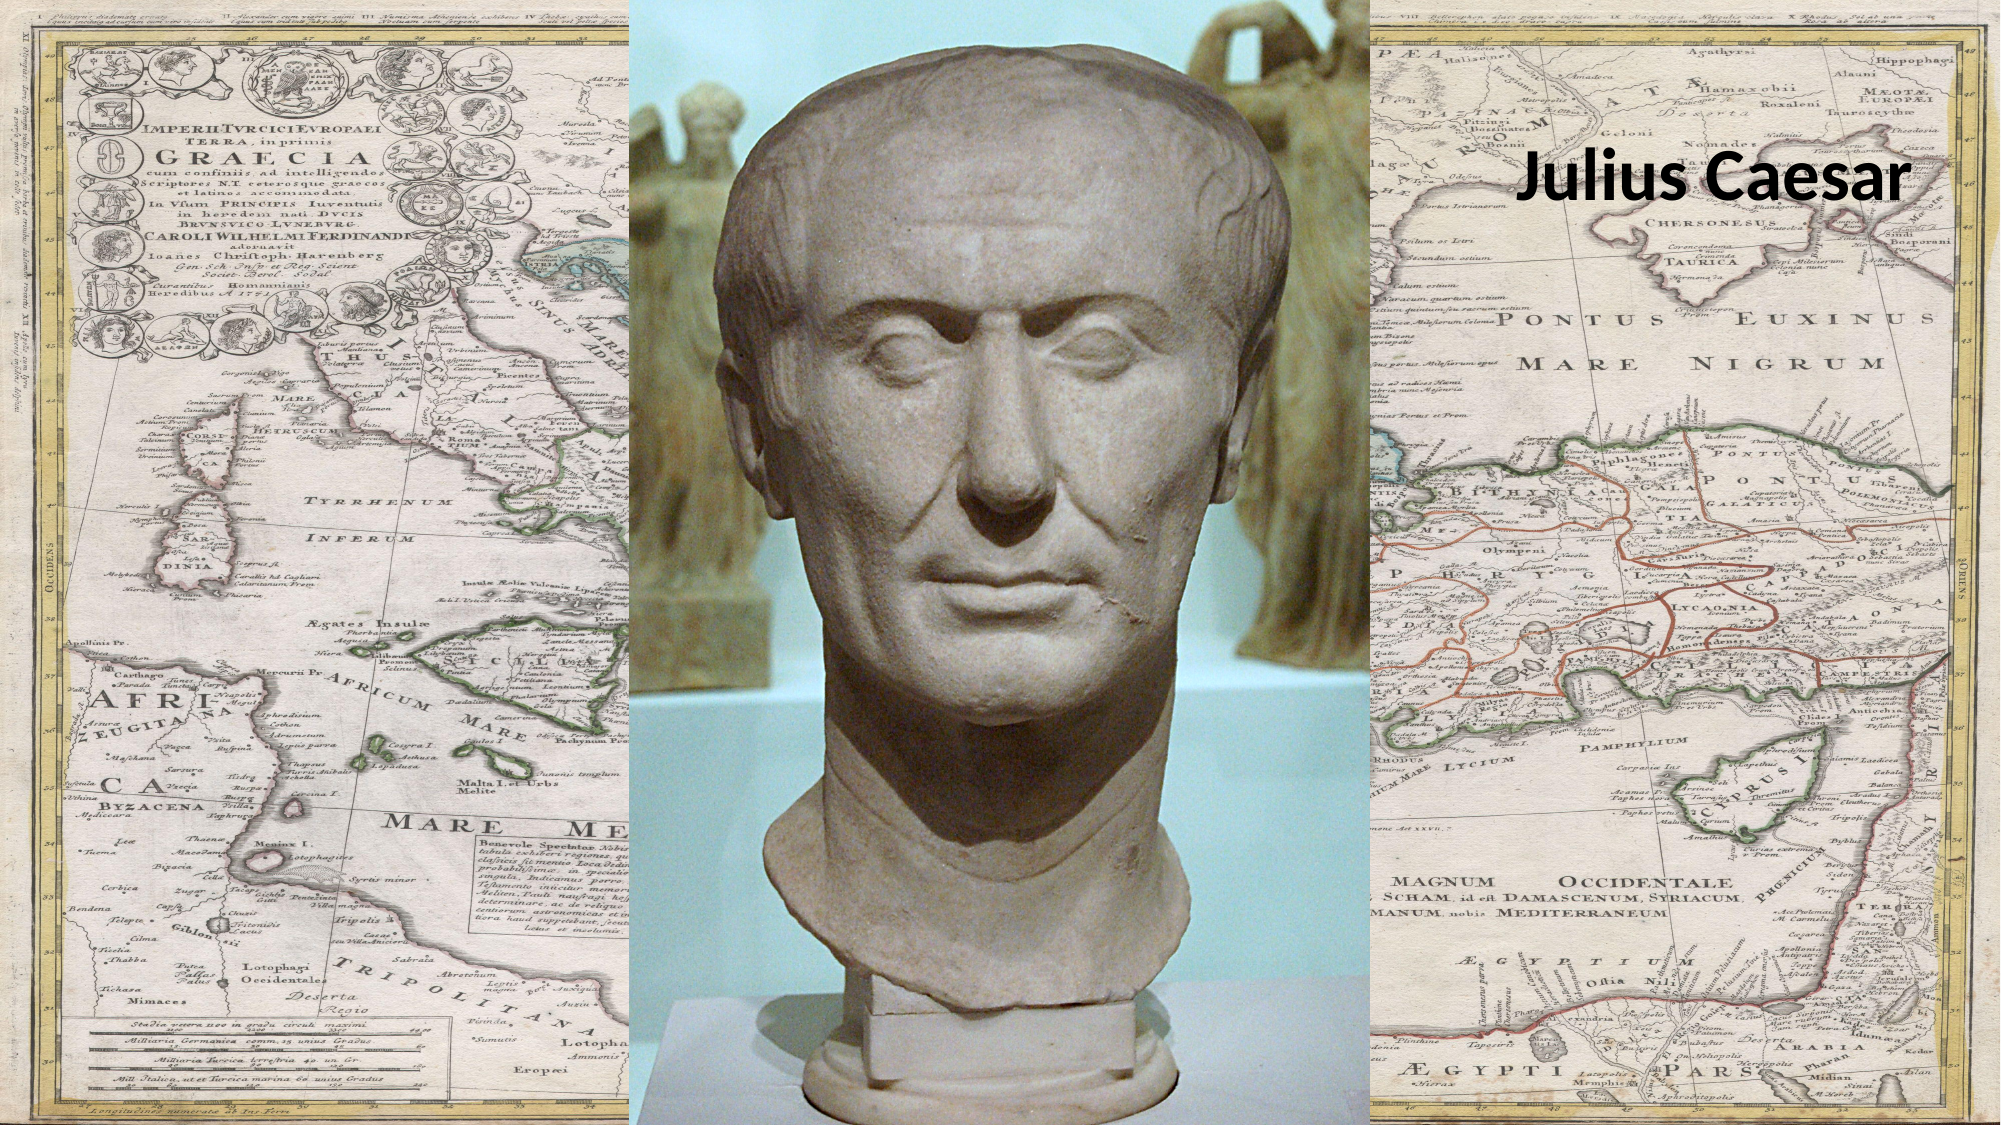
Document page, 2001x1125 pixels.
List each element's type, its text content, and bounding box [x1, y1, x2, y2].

text_box Julius Caesar [1497, 117, 1933, 223]
picture [0, 0, 2001, 1125]
